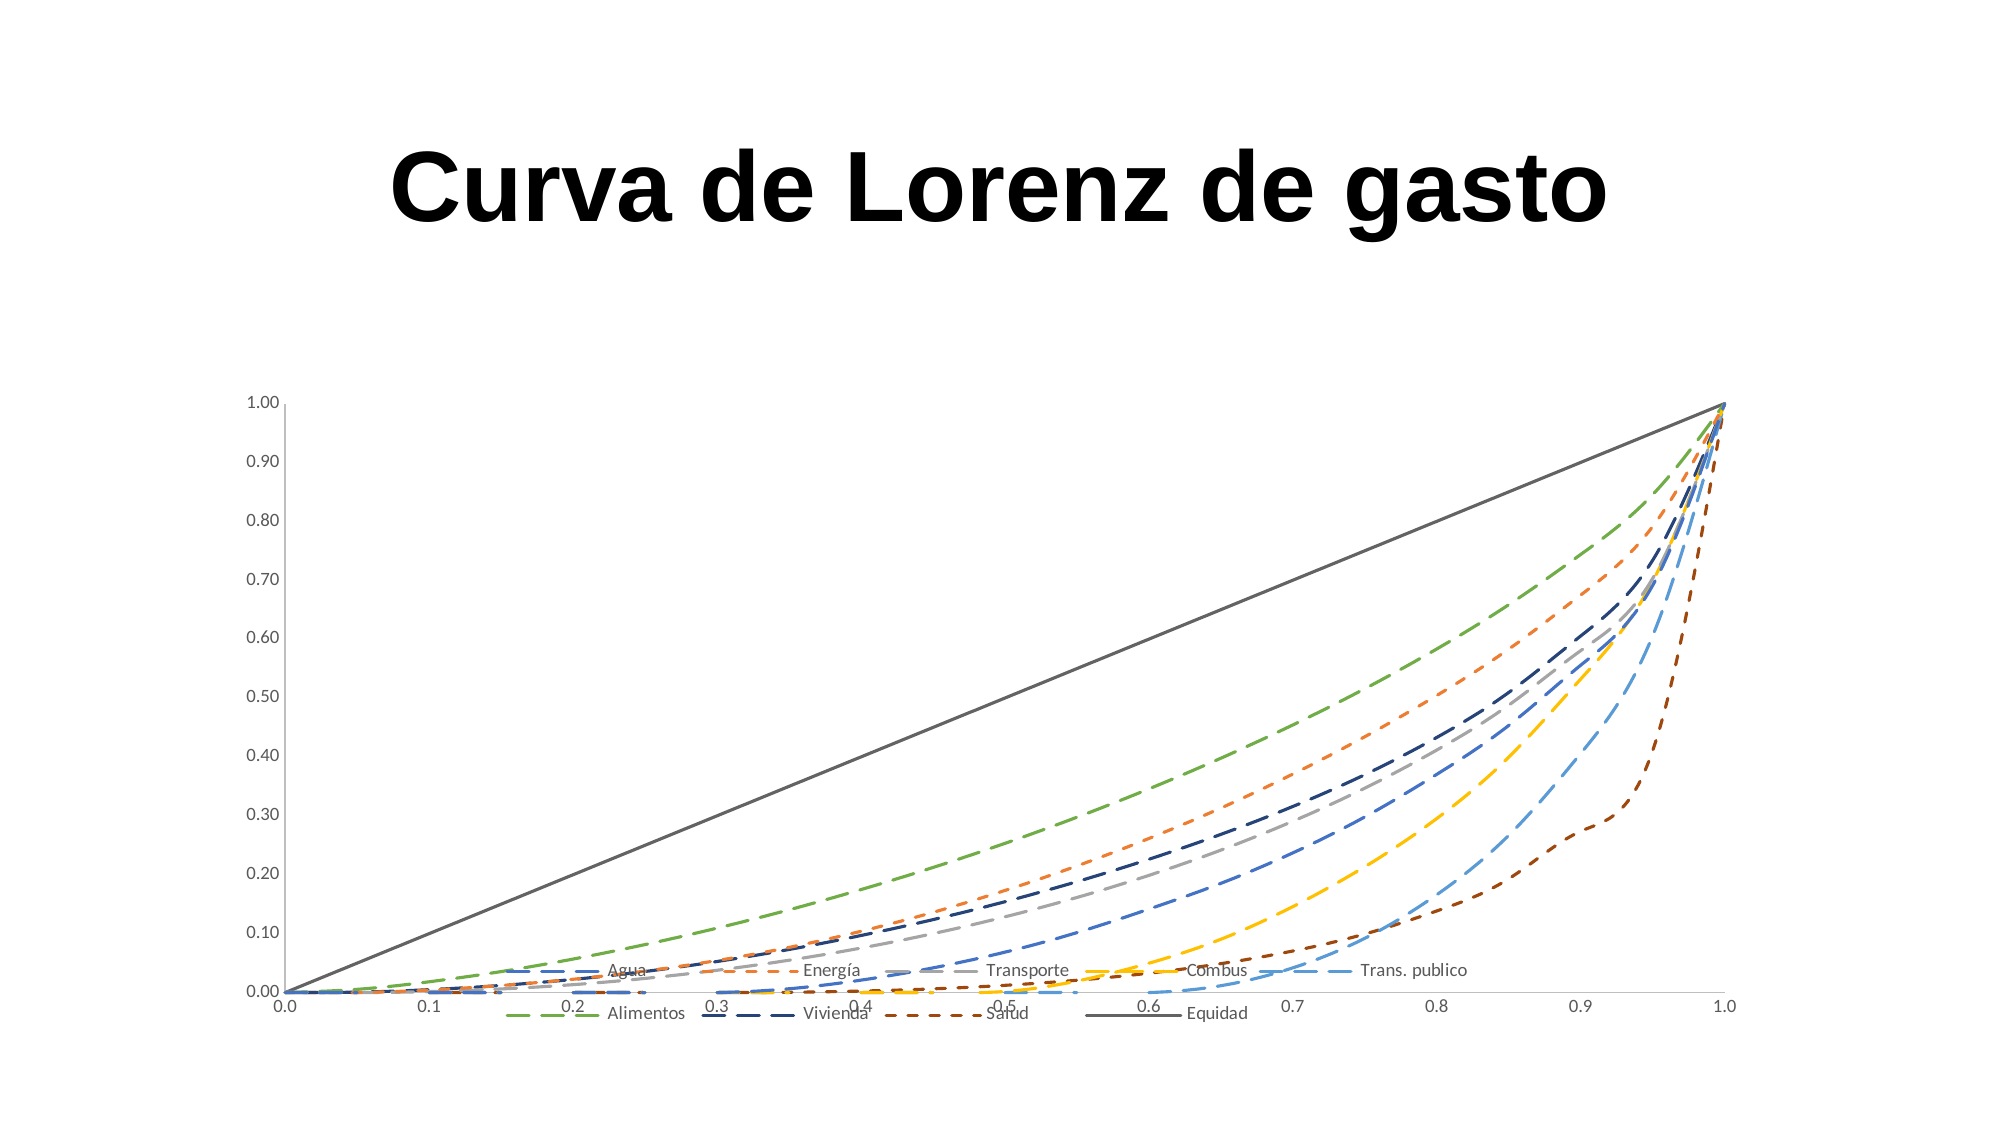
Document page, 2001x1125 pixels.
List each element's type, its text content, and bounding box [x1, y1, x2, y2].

title Curva de Lorenz de gasto [249, 125, 1750, 251]
chart [207, 392, 1767, 1031]
